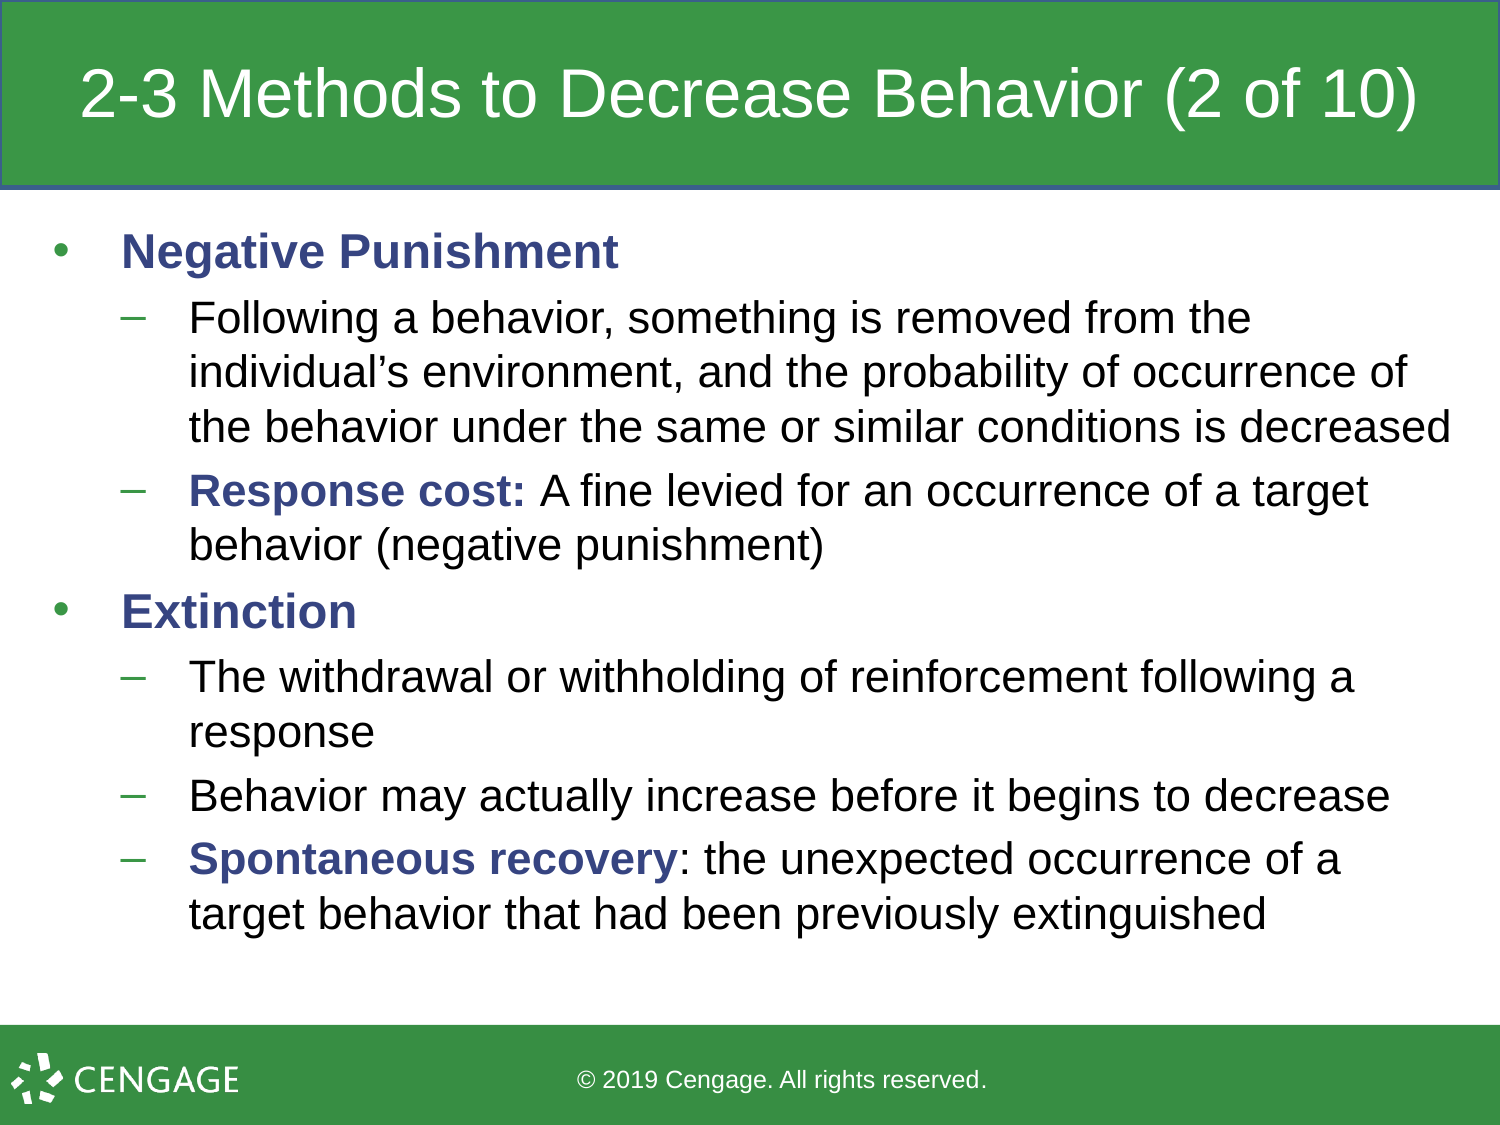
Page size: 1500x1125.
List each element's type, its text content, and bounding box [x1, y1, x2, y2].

title 2-3 Methods to Decrease Behavior (2 of 10) [7, 4, 1493, 175]
list Negative Punishment Following a behavior, something is removed from the individual’s environment, and the probability of occurrence of the behavior under the same or similar conditions is decreased Response cost: A fine levied for an occurrence of a target behavior (negative punishment) Extinction The withdrawal or withholding of reinforcement following a response Behavior may actually increase before it begins to decrease Spontaneous recovery: the unexpected occurrence of a target behavior that had been previously extinguished [37, 212, 1475, 1005]
picture [11, 1053, 238, 1104]
